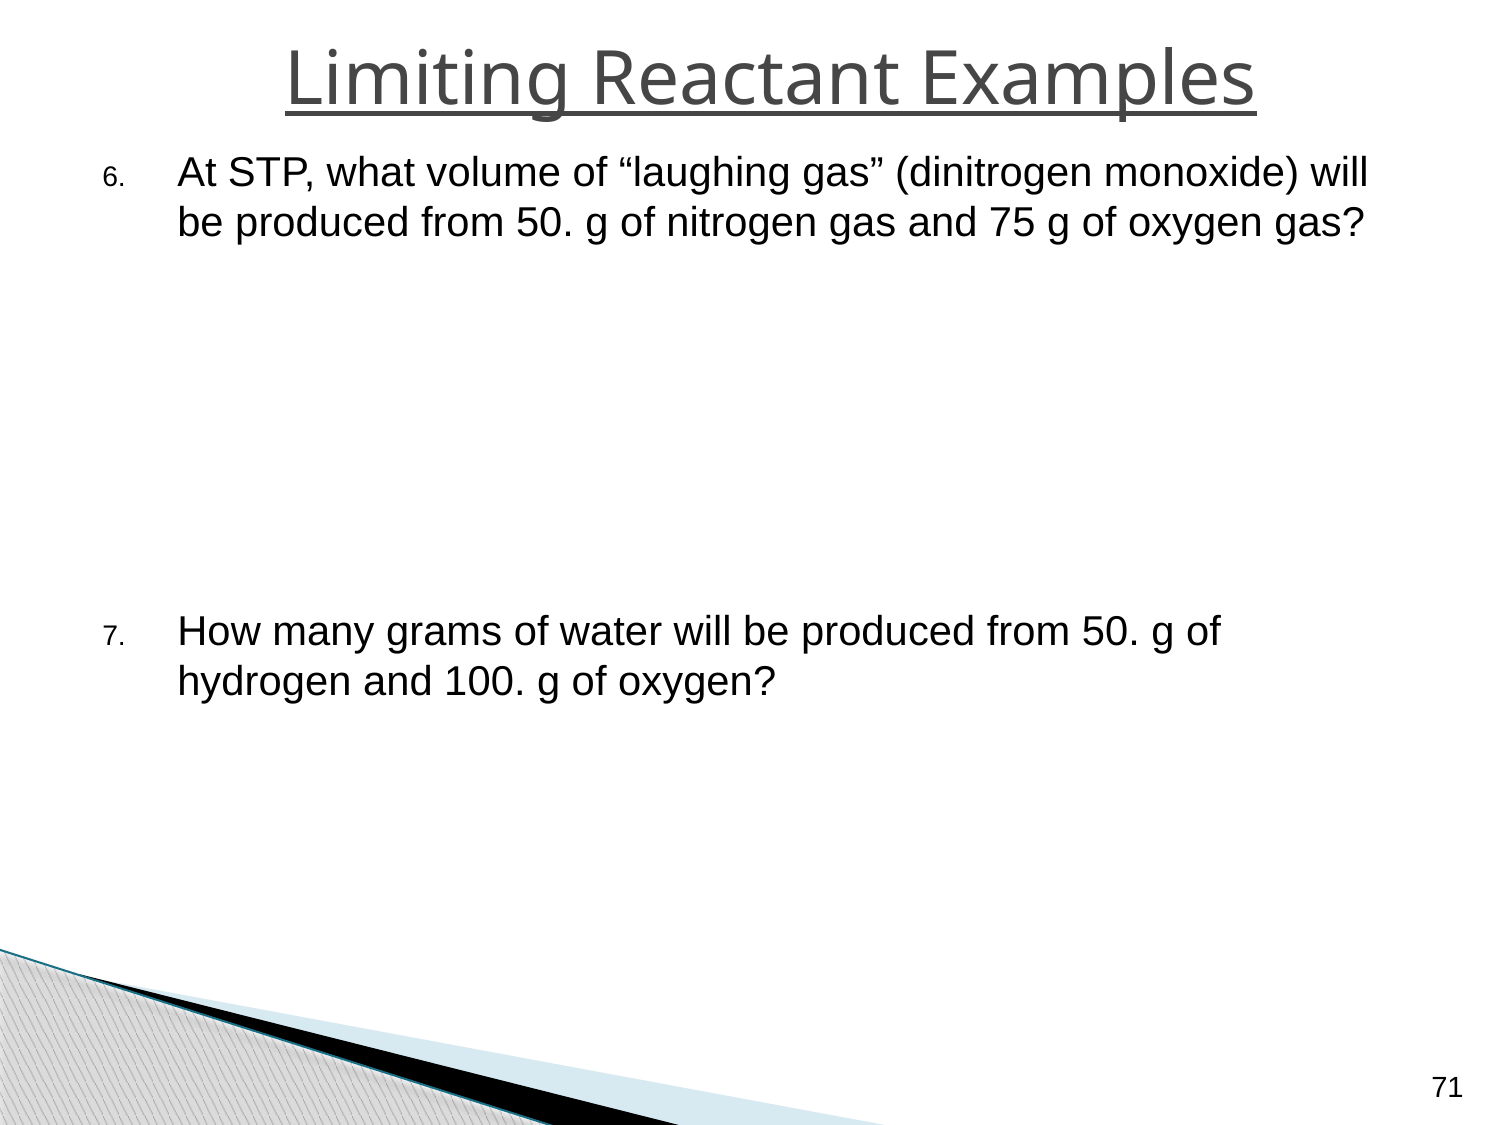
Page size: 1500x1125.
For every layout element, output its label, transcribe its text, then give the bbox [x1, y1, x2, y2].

slide_number 71 [1387, 1051, 1479, 1112]
title Limiting Reactant Examples [137, 0, 1405, 150]
list At STP, what volume of “laughing gas” (dinitrogen monoxide) will be produced from 50. g of nitrogen gas and 75 g of oxygen gas? How many grams of water will be produced from 50. g of hydrogen and 100. g of oxygen? [87, 137, 1400, 1013]
